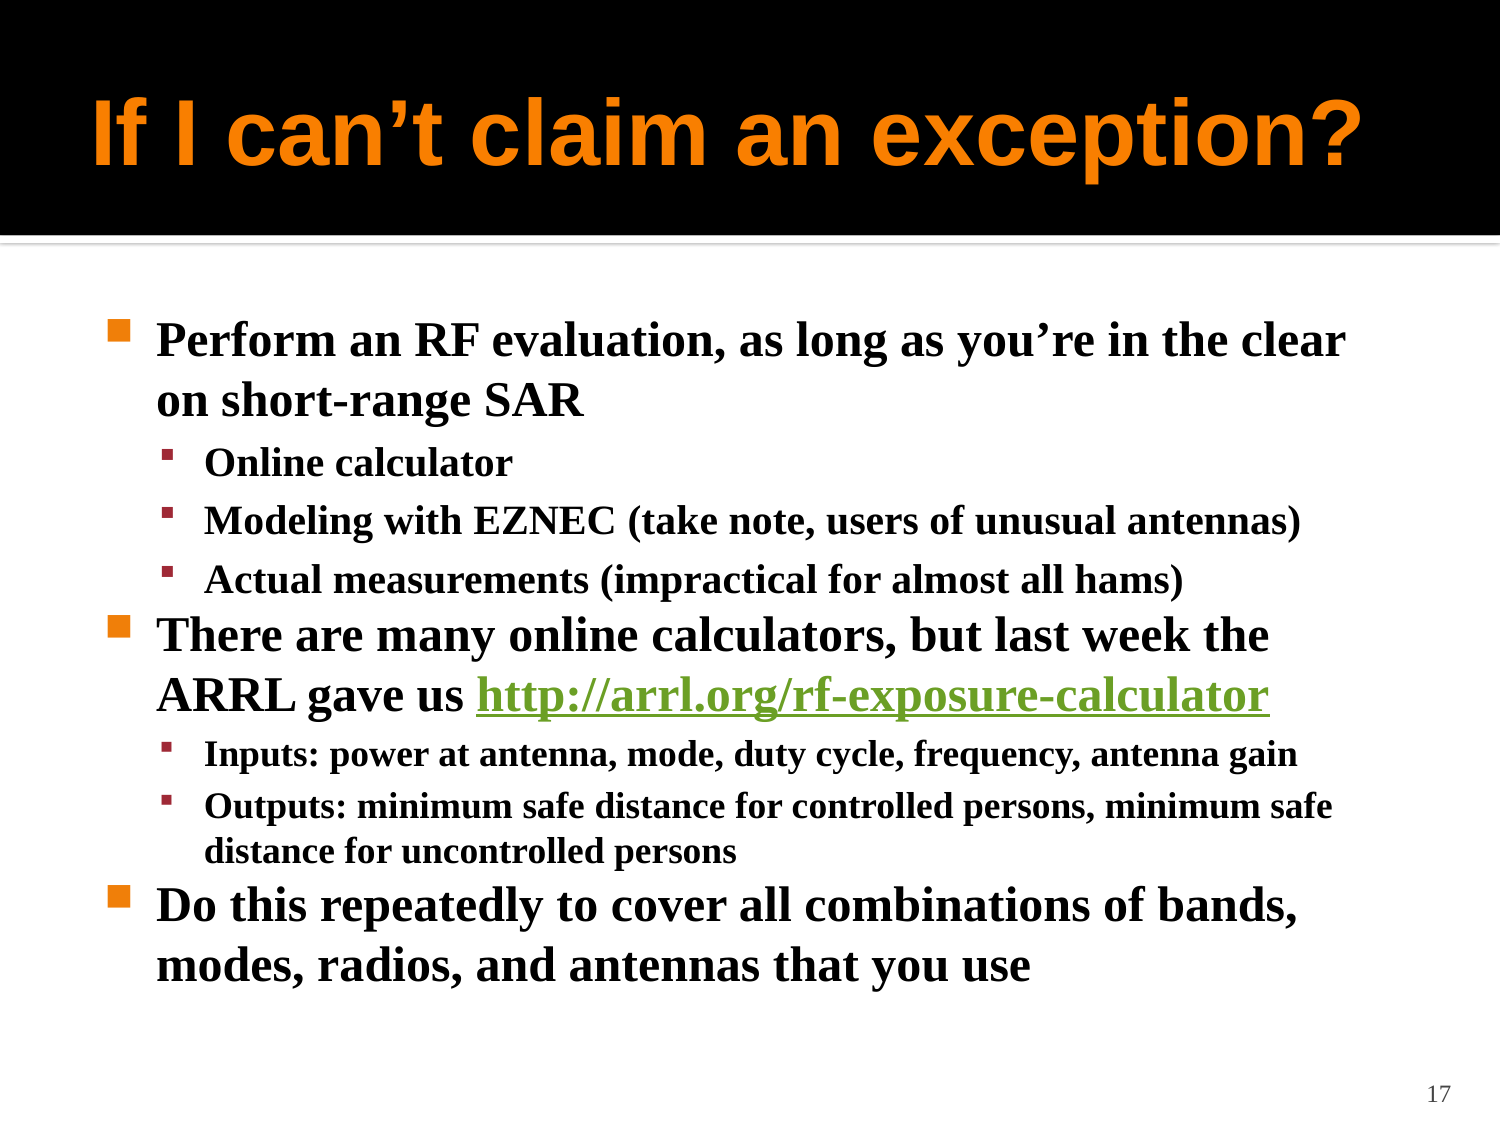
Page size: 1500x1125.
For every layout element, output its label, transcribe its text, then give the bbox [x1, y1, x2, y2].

list Perform an RF evaluation, as long as you’re in the clear on short-range SAR Online calculator Modeling with EZNEC (take note, users of unusual antennas) Actual measurements (impractical for almost all hams) There are many online calculators, but last week the ARRL gave us http://arrl.org/rf-exposure-calculator Inputs: power at antenna, mode, duty cycle, frequency, antenna gain Outputs: minimum safe distance for controlled persons, minimum safe distance for uncontrolled persons Do this repeatedly to cover all combinations of bands, modes, radios, and antennas that you use [75, 291, 1425, 1093]
title If I can’t claim an exception? [75, 25, 1425, 231]
slide_number 17 [1345, 1062, 1467, 1108]
